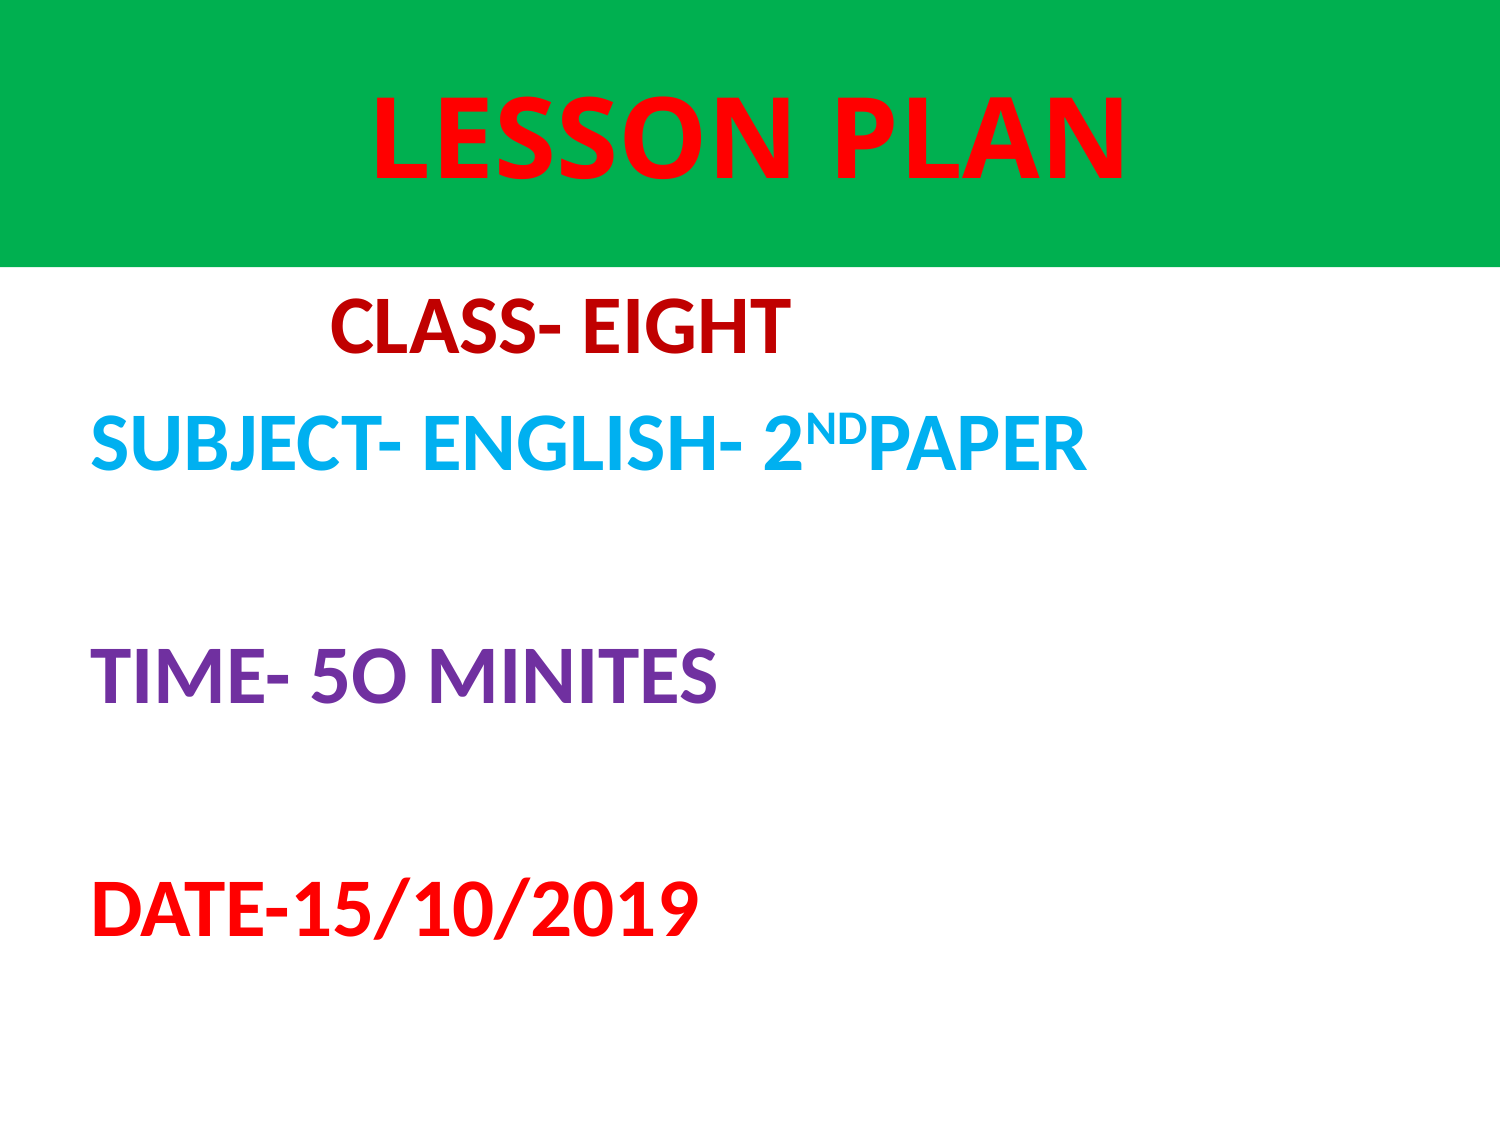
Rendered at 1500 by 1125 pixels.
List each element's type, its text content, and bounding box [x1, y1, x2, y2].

title LESSON PLAN [0, 0, 1500, 262]
list CLASS- EIGHT SUBJECT- ENGLISH- 2NDPAPER TIME- 5O MINITES DATE-15/10/2019 [0, 262, 1500, 1125]
